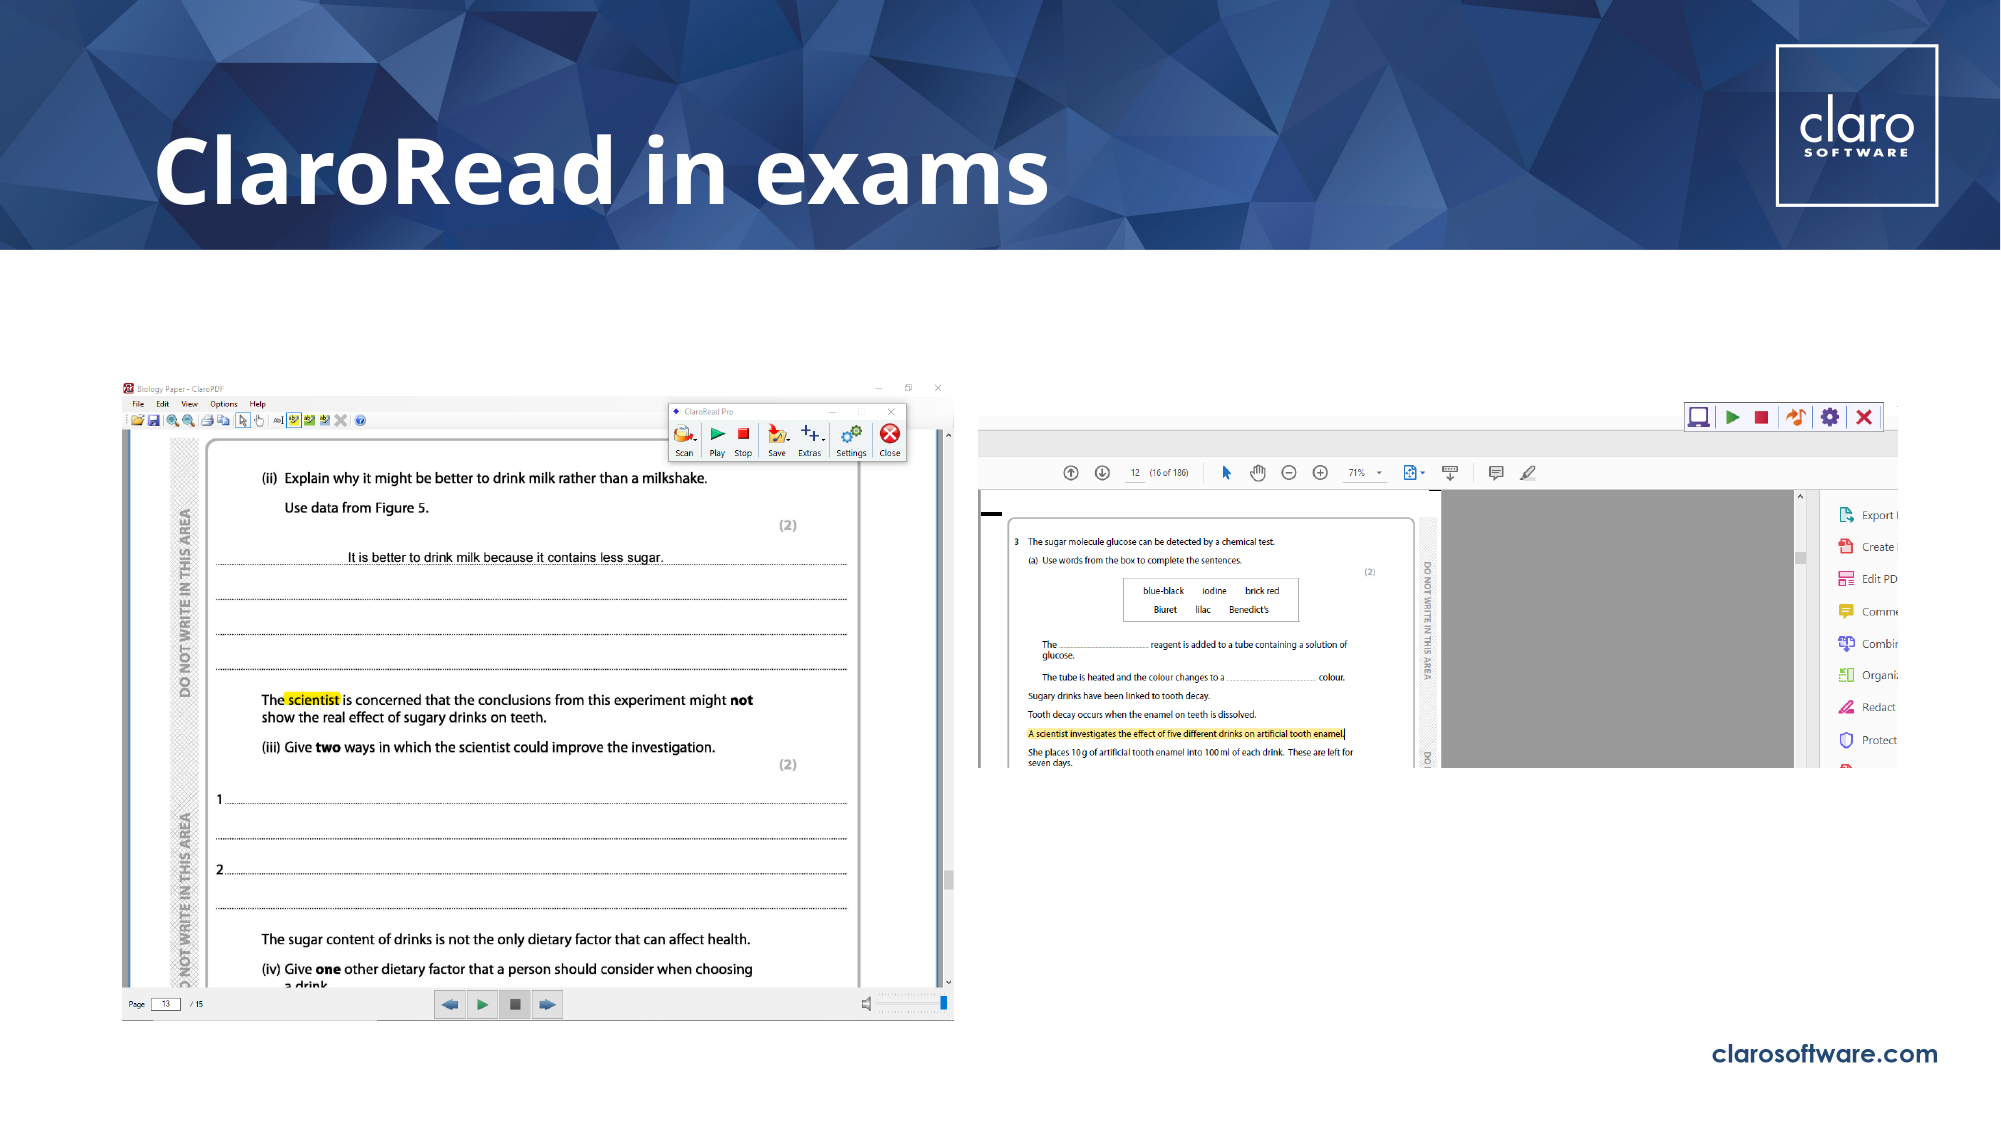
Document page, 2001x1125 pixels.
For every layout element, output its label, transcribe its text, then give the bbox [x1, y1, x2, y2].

picture [0, 0, 2001, 1125]
title ClaroRead in exams [137, 118, 1732, 237]
